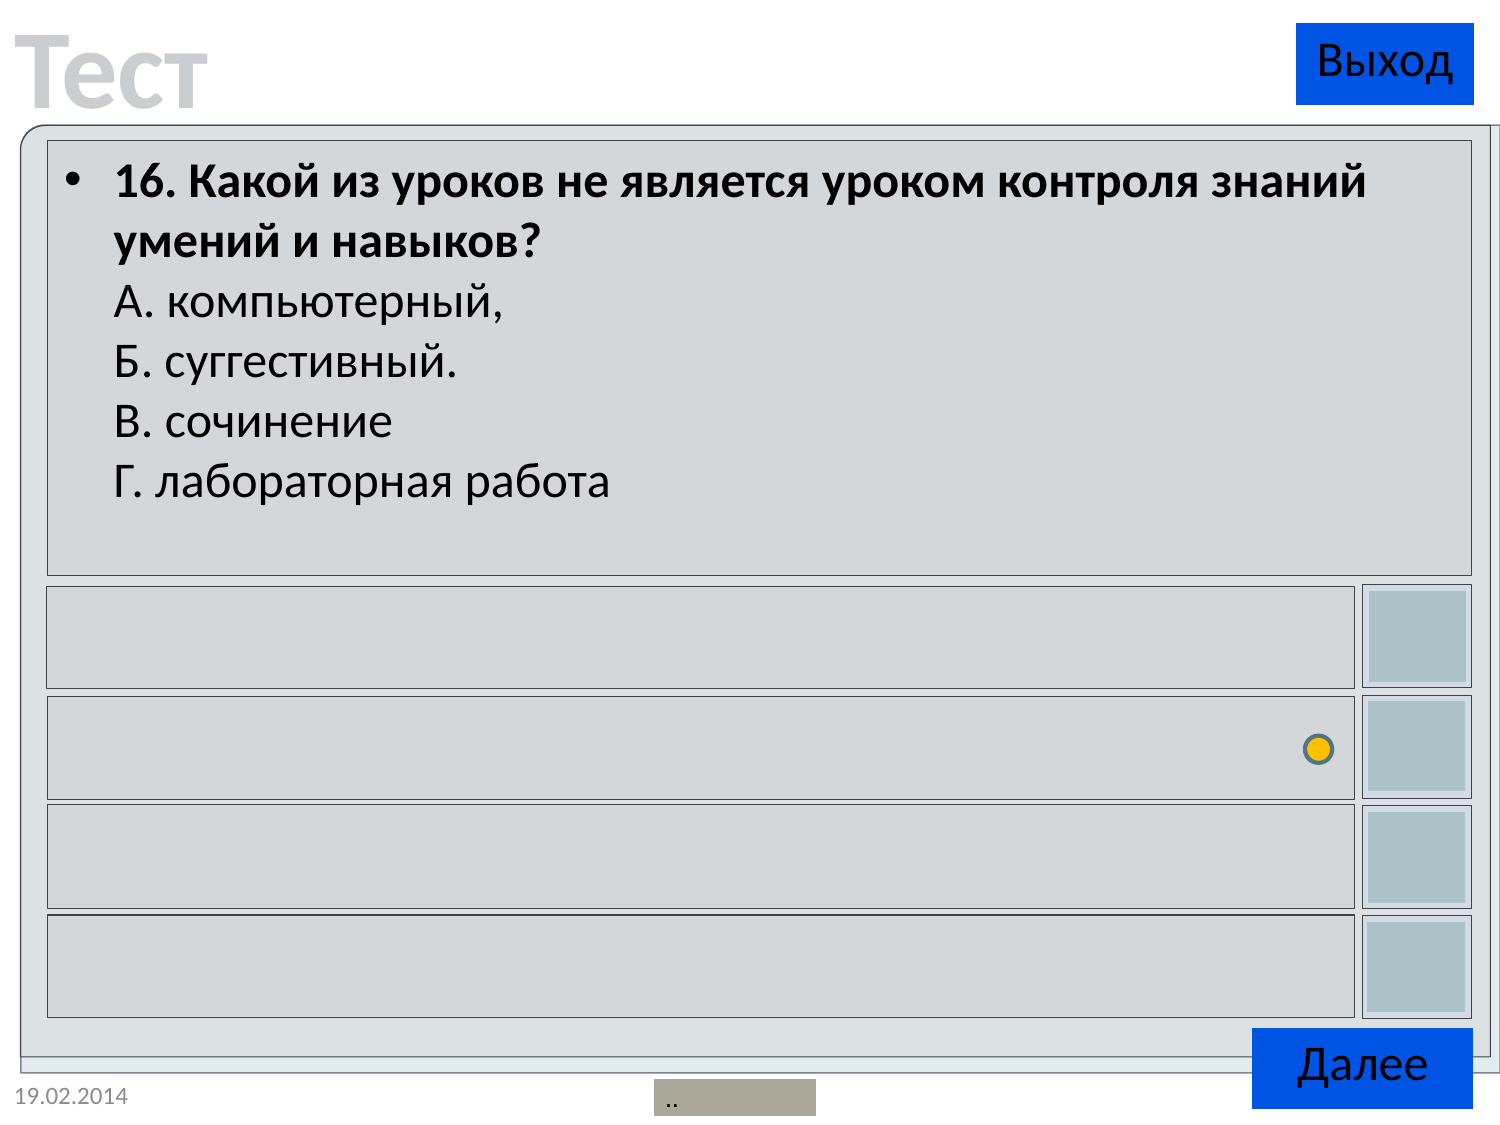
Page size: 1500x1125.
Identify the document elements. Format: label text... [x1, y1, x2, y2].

list 16. Какой из уроков не является уроком контроля знаний умений и навыков? A. компьютерный, Б. суггестивный. B. сочинение Г. лабораторная работа [49, 140, 1469, 576]
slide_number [0, 1065, 174, 1125]
